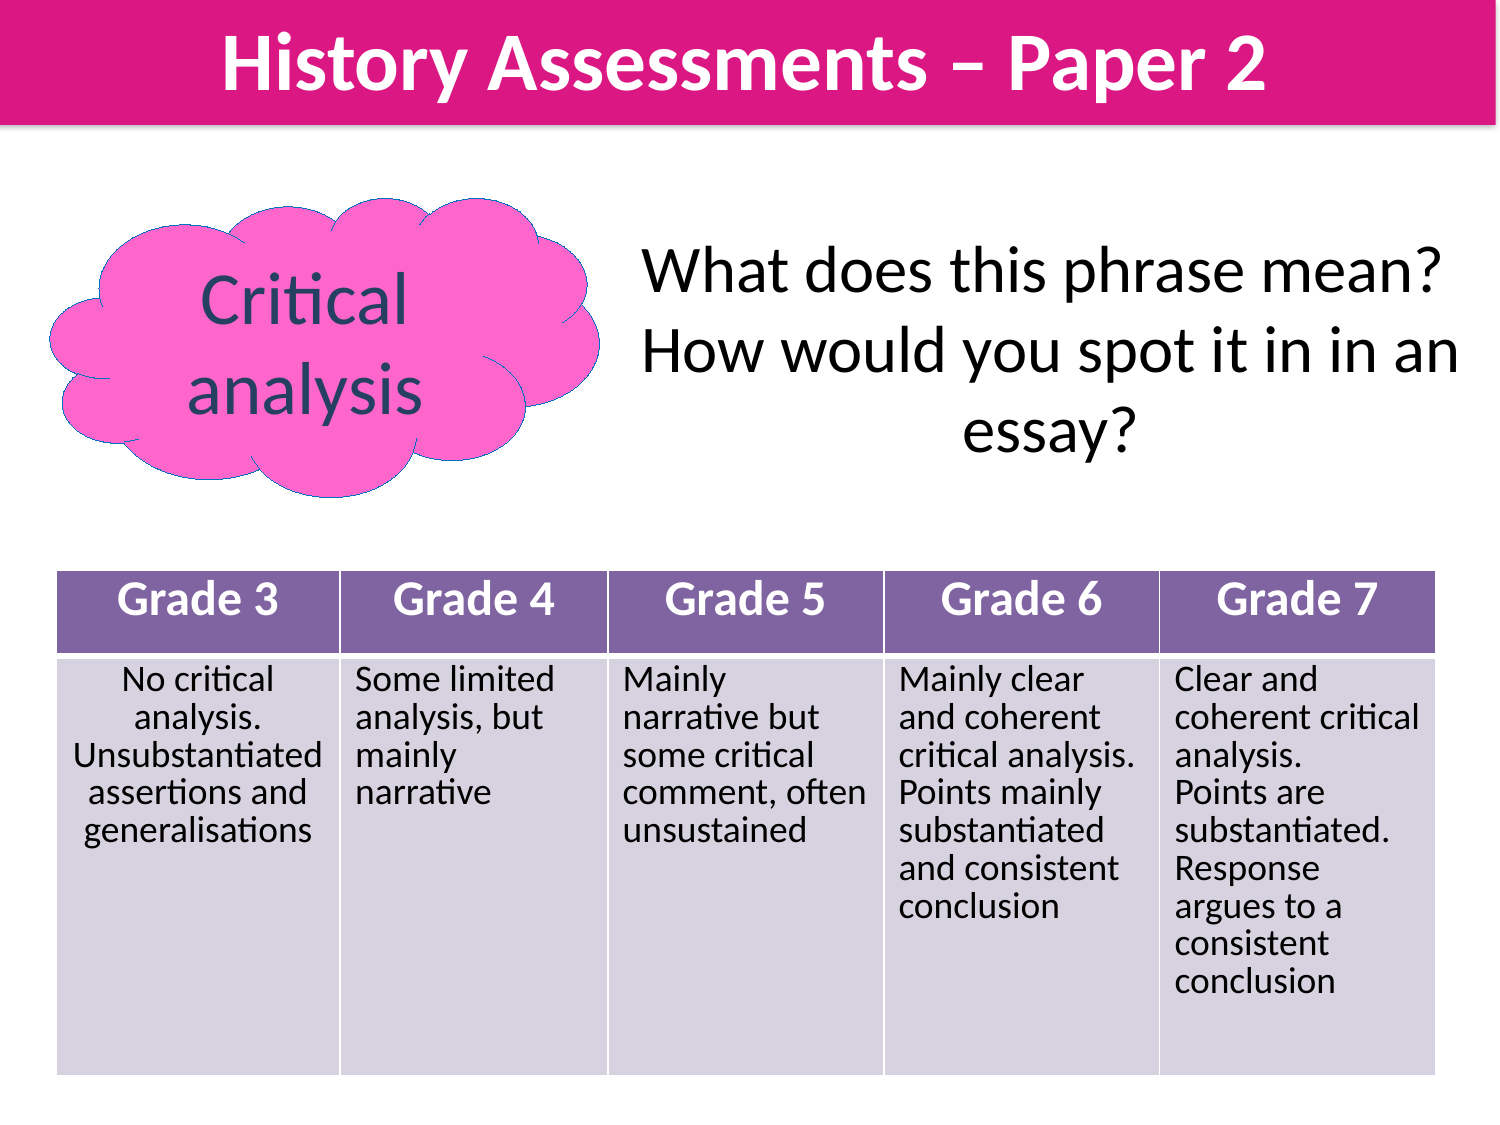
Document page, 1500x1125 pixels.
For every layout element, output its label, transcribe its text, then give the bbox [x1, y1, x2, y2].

text_box What does this phrase mean? How would you spot it in in an essay? [576, 218, 1500, 474]
table_header Grade 7 [1160, 571, 1435, 653]
table_cell No critical analysis. Unsubstantiated assertions and generalisations [57, 659, 339, 1075]
text_box Critical analysis [49, 198, 576, 498]
text_box History Assessments – Paper 2 [0, 0, 1496, 126]
table_header Grade 5 [609, 571, 883, 653]
table_cell Clear and coherent critical analysis. Points are substantiated. Response argues to a consistent conclusion [1160, 659, 1435, 1075]
table_header Grade 6 [885, 571, 1159, 653]
table_cell Mainly narrative but some critical comment, often unsustained [609, 659, 883, 1075]
table_header Grade 3 [57, 571, 339, 653]
table_cell Mainly clear and coherent critical analysis. Points mainly substantiated and consistent conclusion [885, 659, 1159, 1075]
table_header Grade 4 [341, 571, 607, 653]
table_cell Some limited analysis, but mainly narrative [341, 659, 607, 1075]
